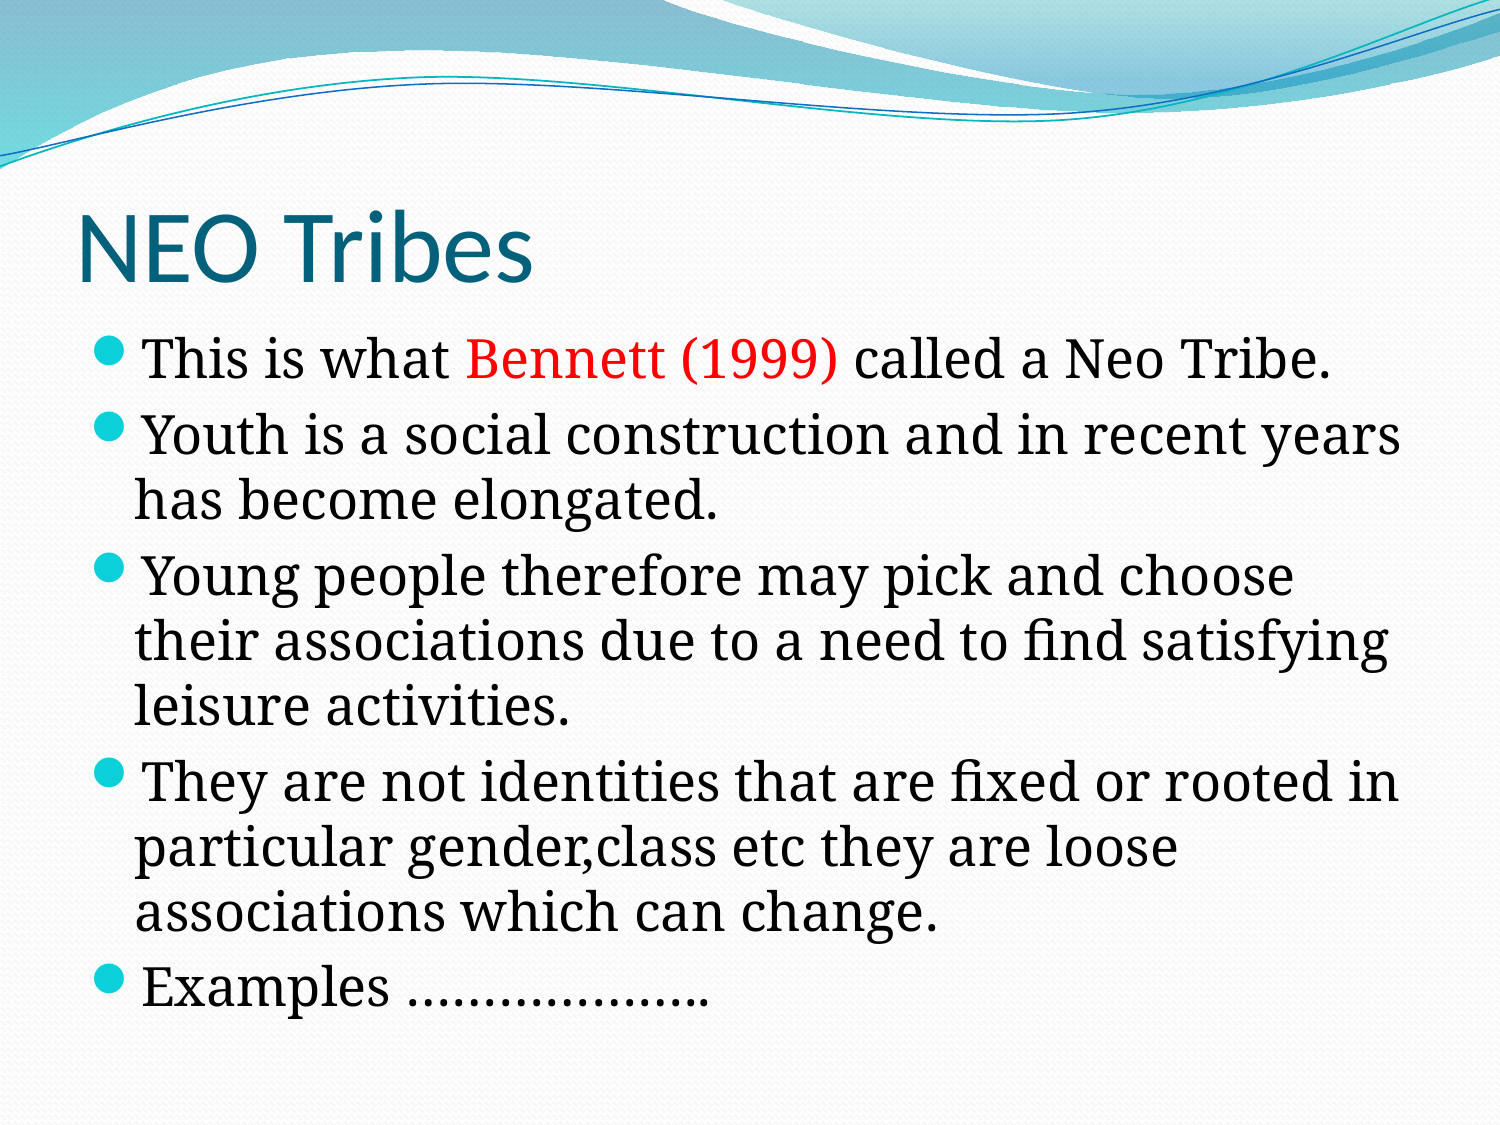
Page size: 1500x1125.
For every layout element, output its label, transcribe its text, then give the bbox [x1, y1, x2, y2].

title NEO Tribes [75, 115, 1425, 303]
list This is what Bennett (1999) called a Neo Tribe. Youth is a social construction and in recent years has become elongated. Young people therefore may pick and choose their associations due to a need to find satisfying leisure activities. They are not identities that are fixed or rooted in particular gender,class etc they are loose associations which can change. Examples ……………….. [75, 317, 1425, 1038]
